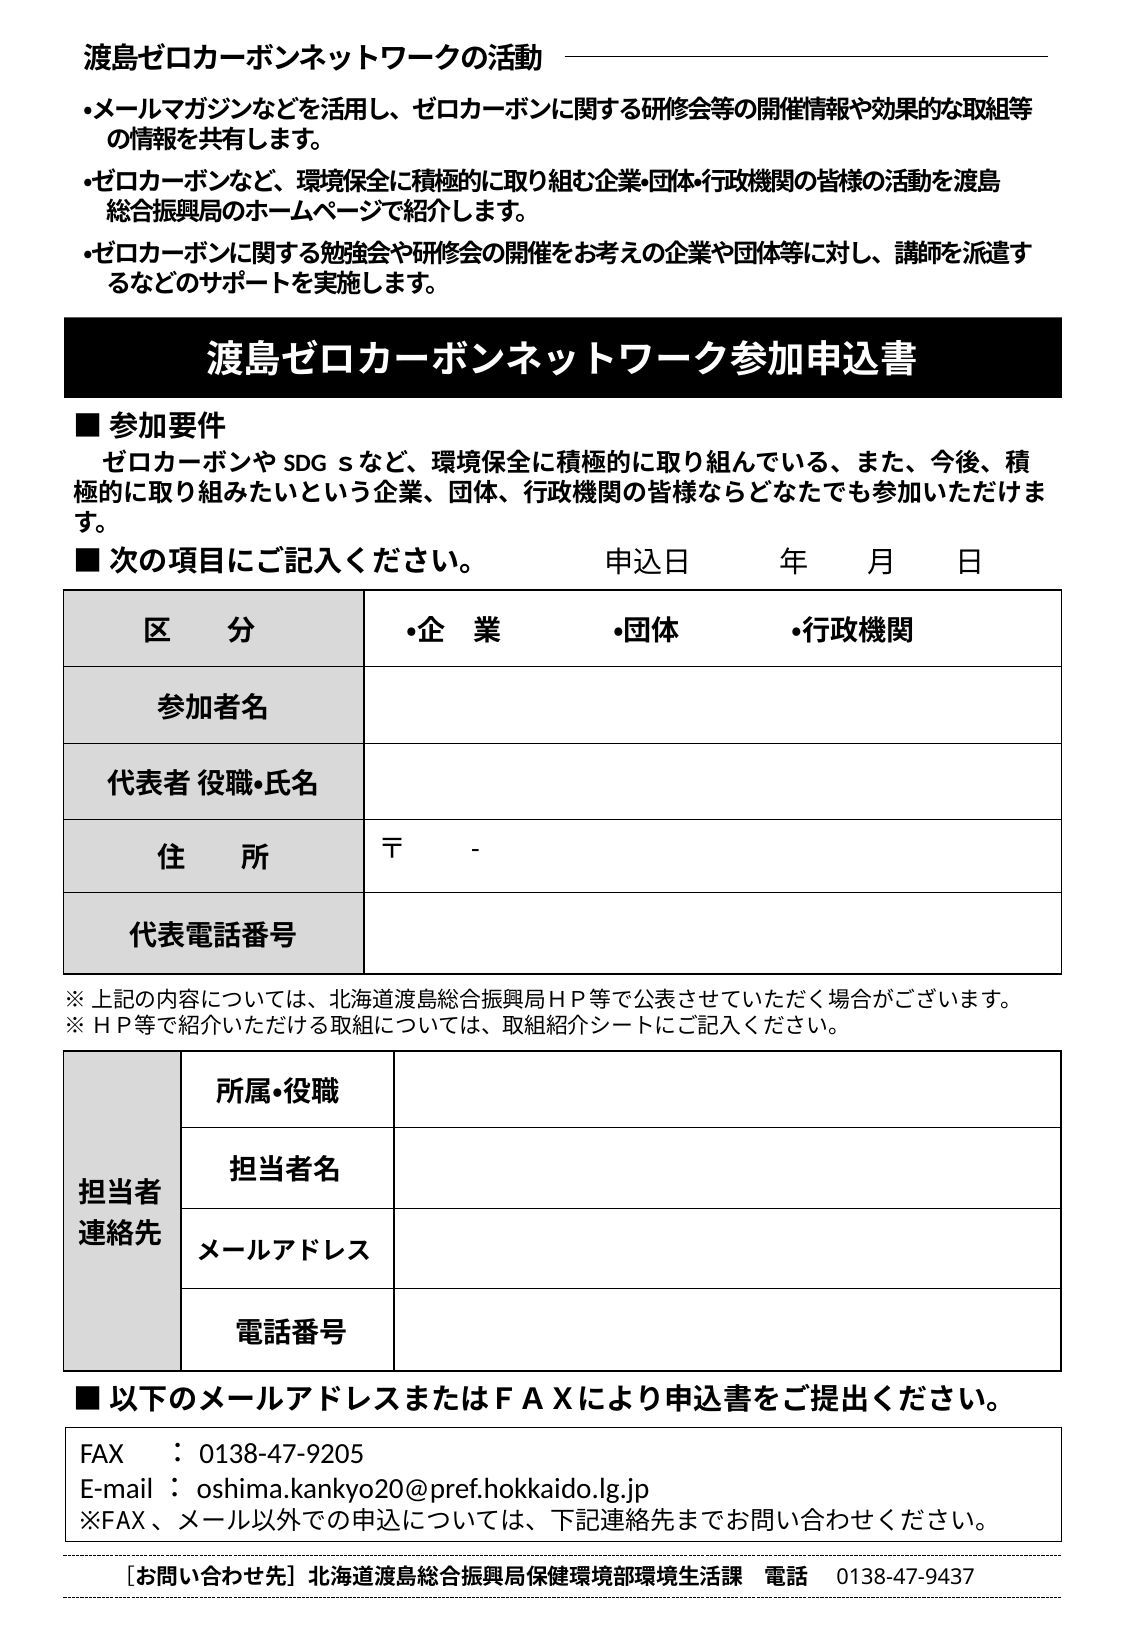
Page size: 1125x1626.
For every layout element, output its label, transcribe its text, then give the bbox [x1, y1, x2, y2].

table_cell [395, 1289, 1060, 1370]
text_box FAX ：0138-47-9205 E-mail：oshima.kankyo20@pref.hokkaido.lg.jp ※FAX、メール以外での申込については、下記連絡先までお問い合わせください。 [65, 1427, 1062, 1542]
table_cell 参加者名 [64, 667, 363, 743]
table_cell 〒 - [365, 820, 1061, 892]
text_box ■以下のメールアドレスまたはＦＡＸにより申込書をご提出ください。 [58, 1372, 1061, 1423]
table_header [395, 1052, 1060, 1127]
table_cell [365, 893, 1061, 973]
table_cell 住 所 [64, 820, 363, 892]
table_header ・企 業 ・団体 ・行政機関 [365, 591, 1061, 666]
table_cell 担当者名 [182, 1128, 393, 1208]
table_cell [395, 1209, 1060, 1288]
title 渡島ゼロカーボンネットワークの活動 ・メールマガジンなどを活用し、ゼロカーボンに関する研修会等の開催情報や効果的な取組等 の情報を共有します。 ・ゼロカーボンなど、環境保全に積極的に取り組む企業・団体・行政機関の皆様の活動を渡島 総合振興局のホームページで紹介します。 ・ゼロカーボンに関する勉強会や研修会の開催をお考えの企業や団体等に対し、講師を派遣す るなどのサポートを実施します。 [69, 32, 1058, 316]
text_box ※上記の内容については、北海道渡島総合振興局ＨＰ等で公表させていただく場合がございます。 ※ＨＰ等で紹介いただける取組については、取組紹介シートにご記入ください。 [49, 978, 1048, 1046]
text_box 渡島ゼロカーボンネットワーク参加申込書 [64, 317, 1062, 398]
table_cell メールアドレス [182, 1209, 393, 1288]
text_box ■次の項目にご記入ください。 [58, 534, 496, 585]
table_cell 電話番号 [182, 1289, 393, 1370]
text_box ■参加要件 ゼロカーボンやSDGｓなど、環境保全に積極的に取り組んでいる、また、今後、積極的に取り組みたいという企業、団体、行政機関の皆様ならどなたでも参加いただけます。 [58, 399, 1066, 545]
table_header 所属・役職 [182, 1052, 393, 1127]
text_box 申込日 年 月 日 [589, 535, 1048, 586]
table_cell [365, 667, 1061, 743]
table_header 担当者連絡先 [64, 1052, 180, 1370]
table_header 区 分 [64, 591, 363, 666]
table_cell 代表電話番号 [64, 893, 363, 973]
table_cell [365, 744, 1061, 819]
table_cell [395, 1128, 1060, 1208]
text_box ［お問い合わせ先］北海道渡島総合振興局保健環境部環境生活課 電話 0138-47-9437 [98, 1556, 1048, 1597]
table_cell 代表者 役職・氏名 [64, 744, 363, 819]
